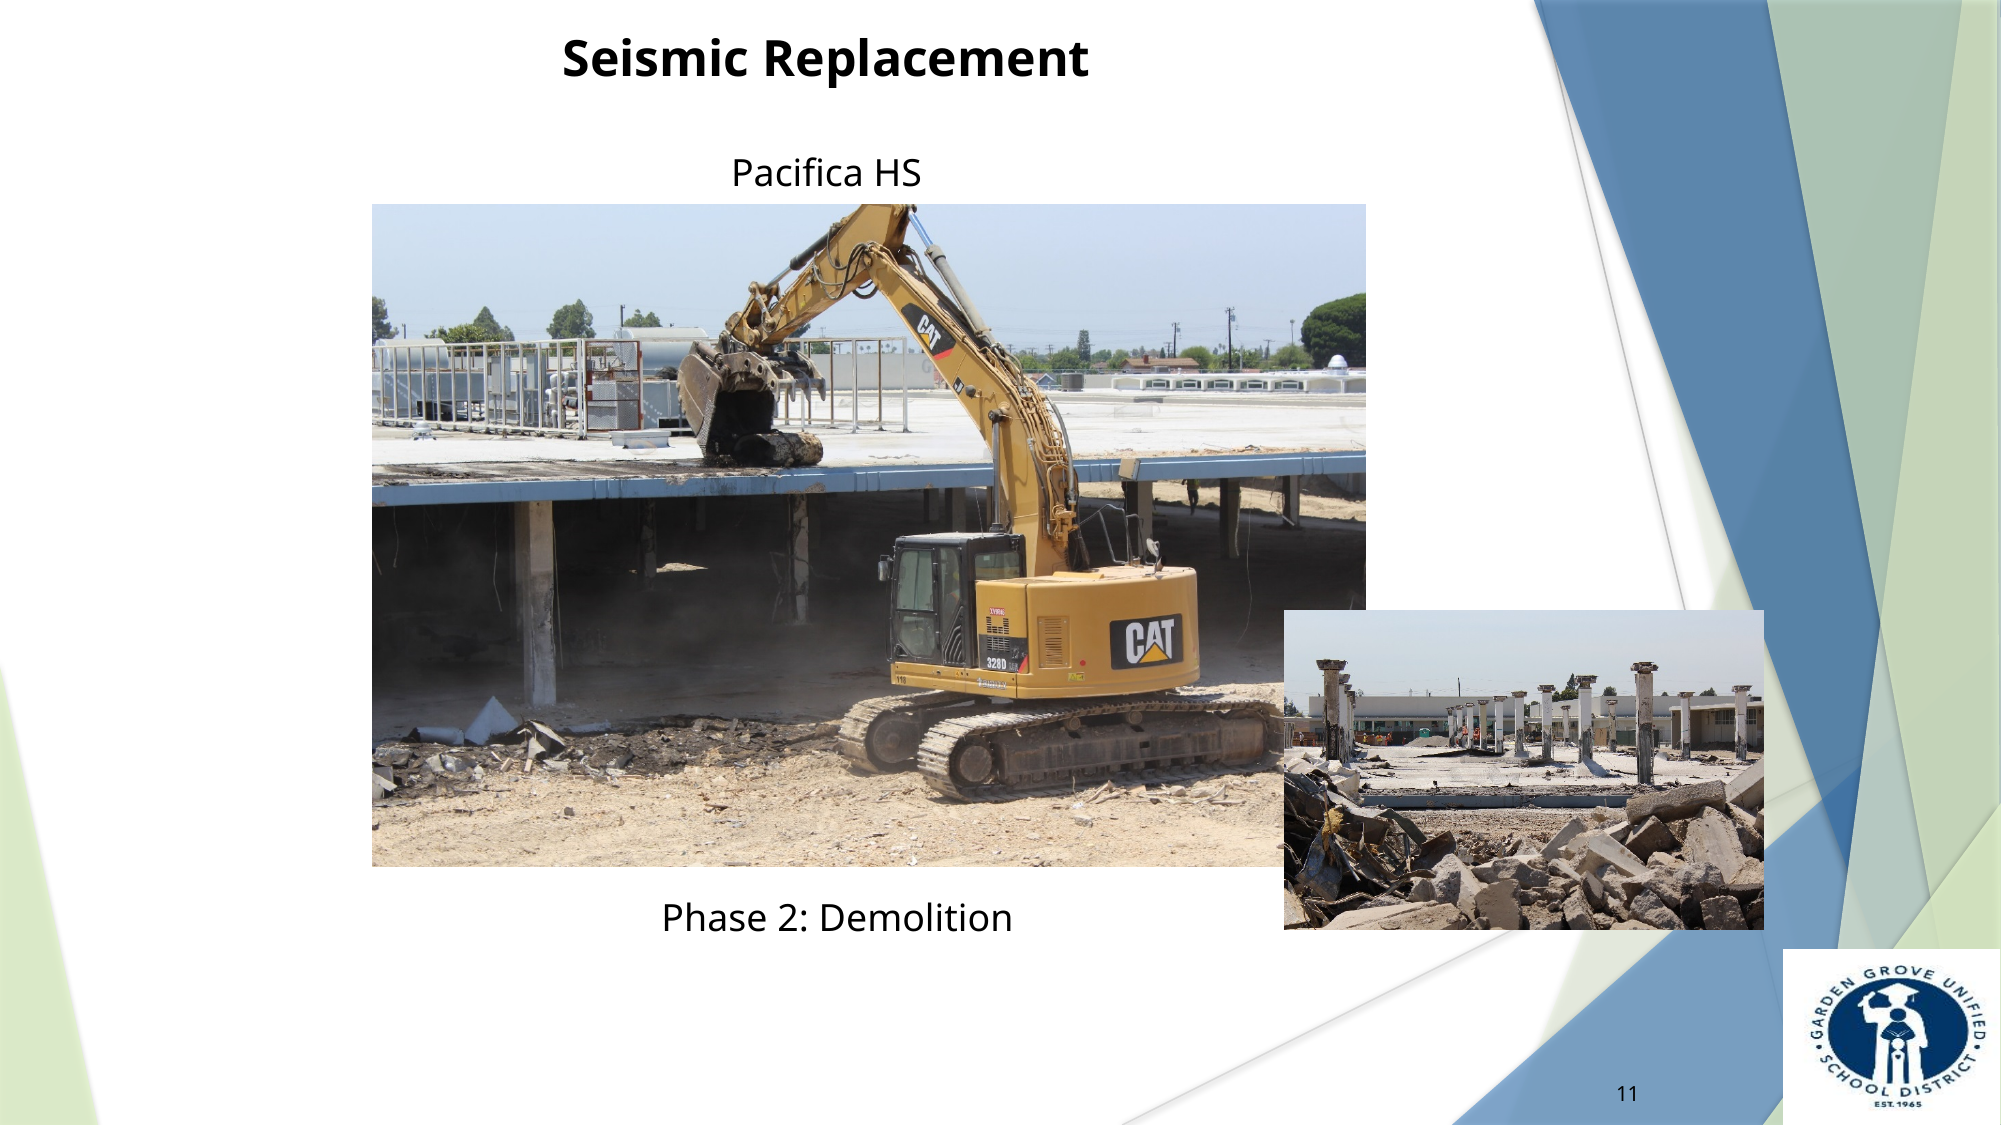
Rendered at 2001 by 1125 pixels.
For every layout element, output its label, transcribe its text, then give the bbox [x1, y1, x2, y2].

text_box [303, 24, 1350, 200]
picture [1783, 949, 2001, 1125]
text_box Phase 2: Demolition [335, 886, 1350, 946]
picture [372, 204, 1764, 931]
slide_number 11 [1542, 1065, 1655, 1125]
text_box Seismic Replacement [451, 18, 1202, 154]
